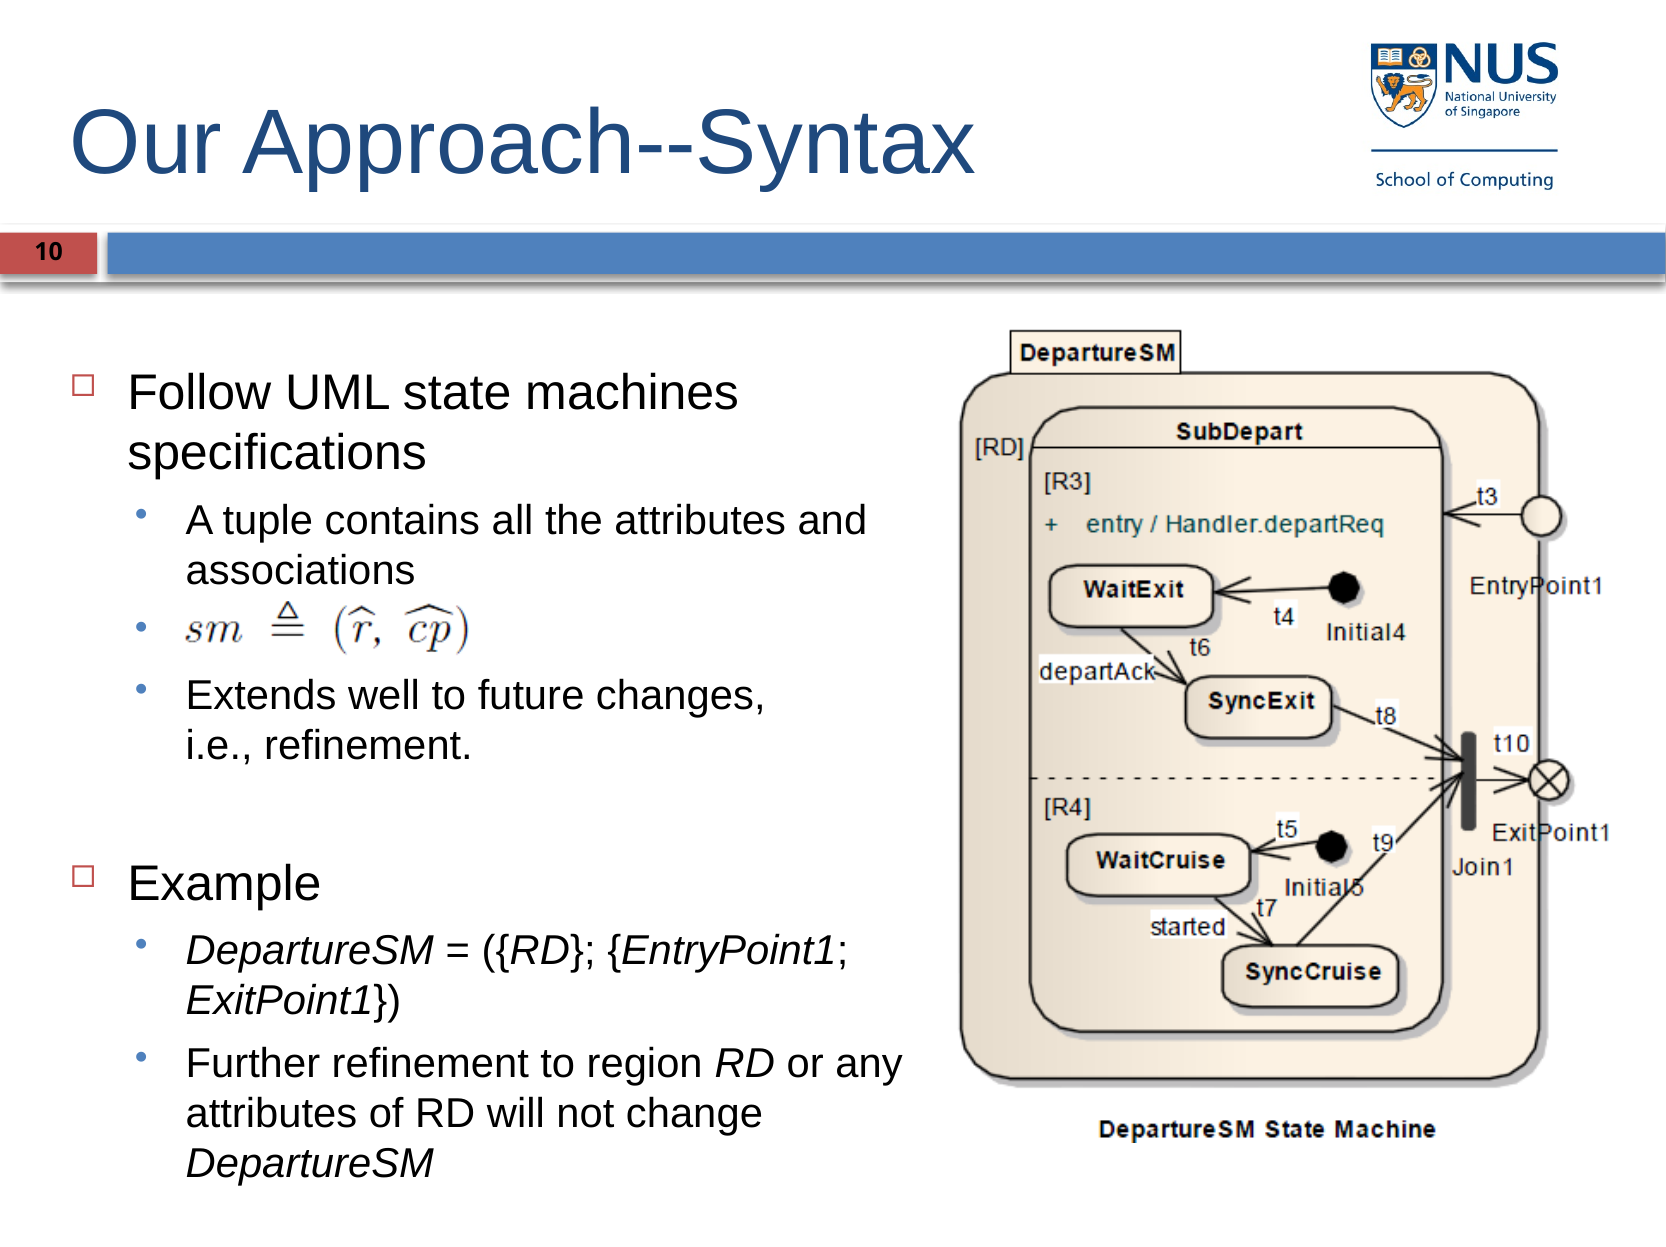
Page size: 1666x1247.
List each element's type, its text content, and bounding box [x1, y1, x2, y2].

picture [1328, 20, 1601, 213]
list Follow UML state machines specifications A tuple contains all the attributes and associations Extends well to future changes, i.e., refinement. Example DepartureSM = ({RD}; {EntryPoint1; ExitPoint1}) Further refinement to region RD or any attributes of RD will not change DepartureSM [52, 351, 987, 1167]
picture [182, 601, 470, 660]
title Our Approach--Syntax [52, 32, 1354, 241]
picture [950, 315, 1614, 1144]
slide_number 10 [0, 230, 98, 276]
